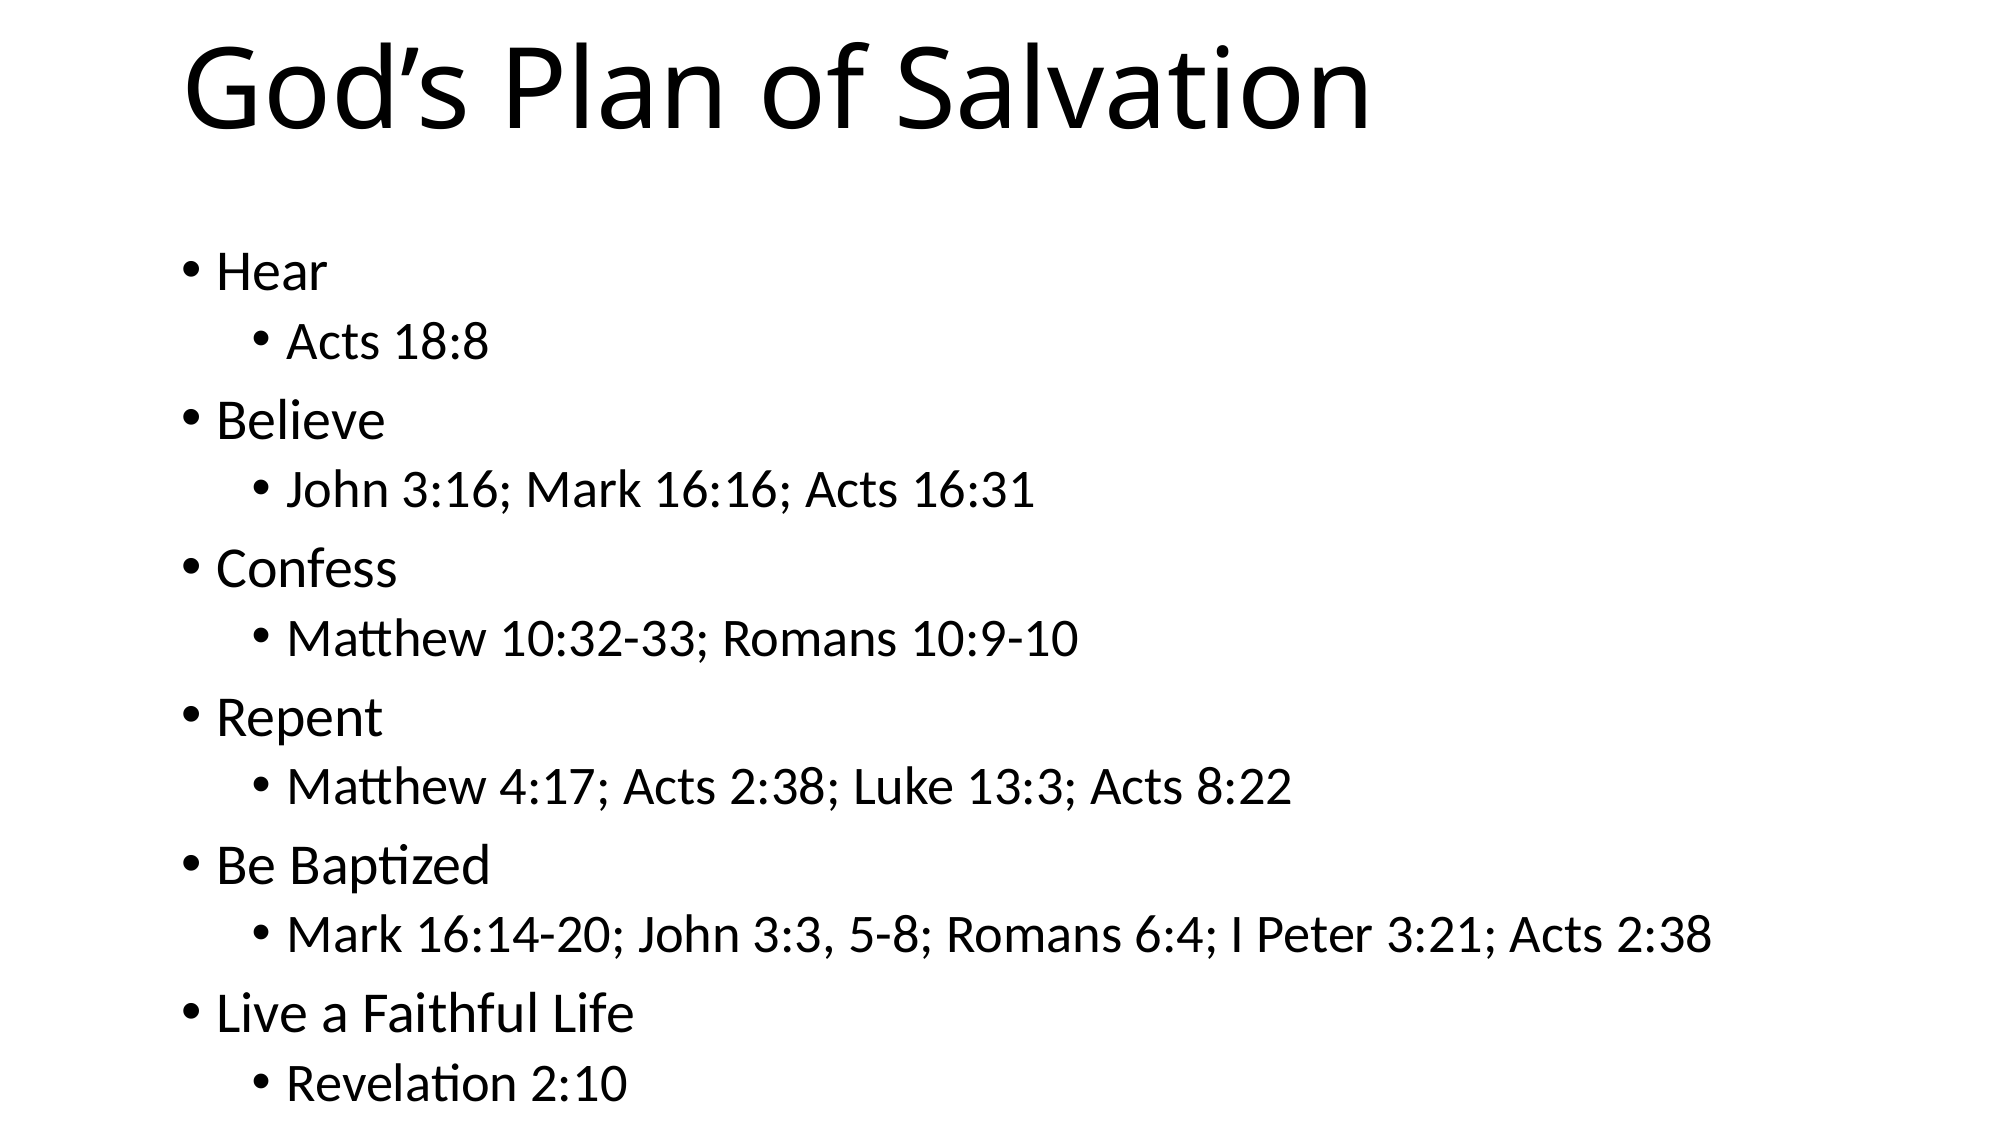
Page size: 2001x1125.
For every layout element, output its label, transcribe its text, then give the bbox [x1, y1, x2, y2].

title God’s Plan of Salvation [166, 0, 2000, 185]
list Hear Acts 18:8 Believe John 3:16; Mark 16:16; Acts 16:31 Confess Matthew 10:32-33; Romans 10:9-10 Repent Matthew 4:17; Acts 2:38; Luke 13:3; Acts 8:22 Be Baptized Mark 16:14-20; John 3:3, 5-8; Romans 6:4; I Peter 3:21; Acts 2:38 Live a Faithful Life Revelation 2:10 [166, 233, 1835, 1125]
